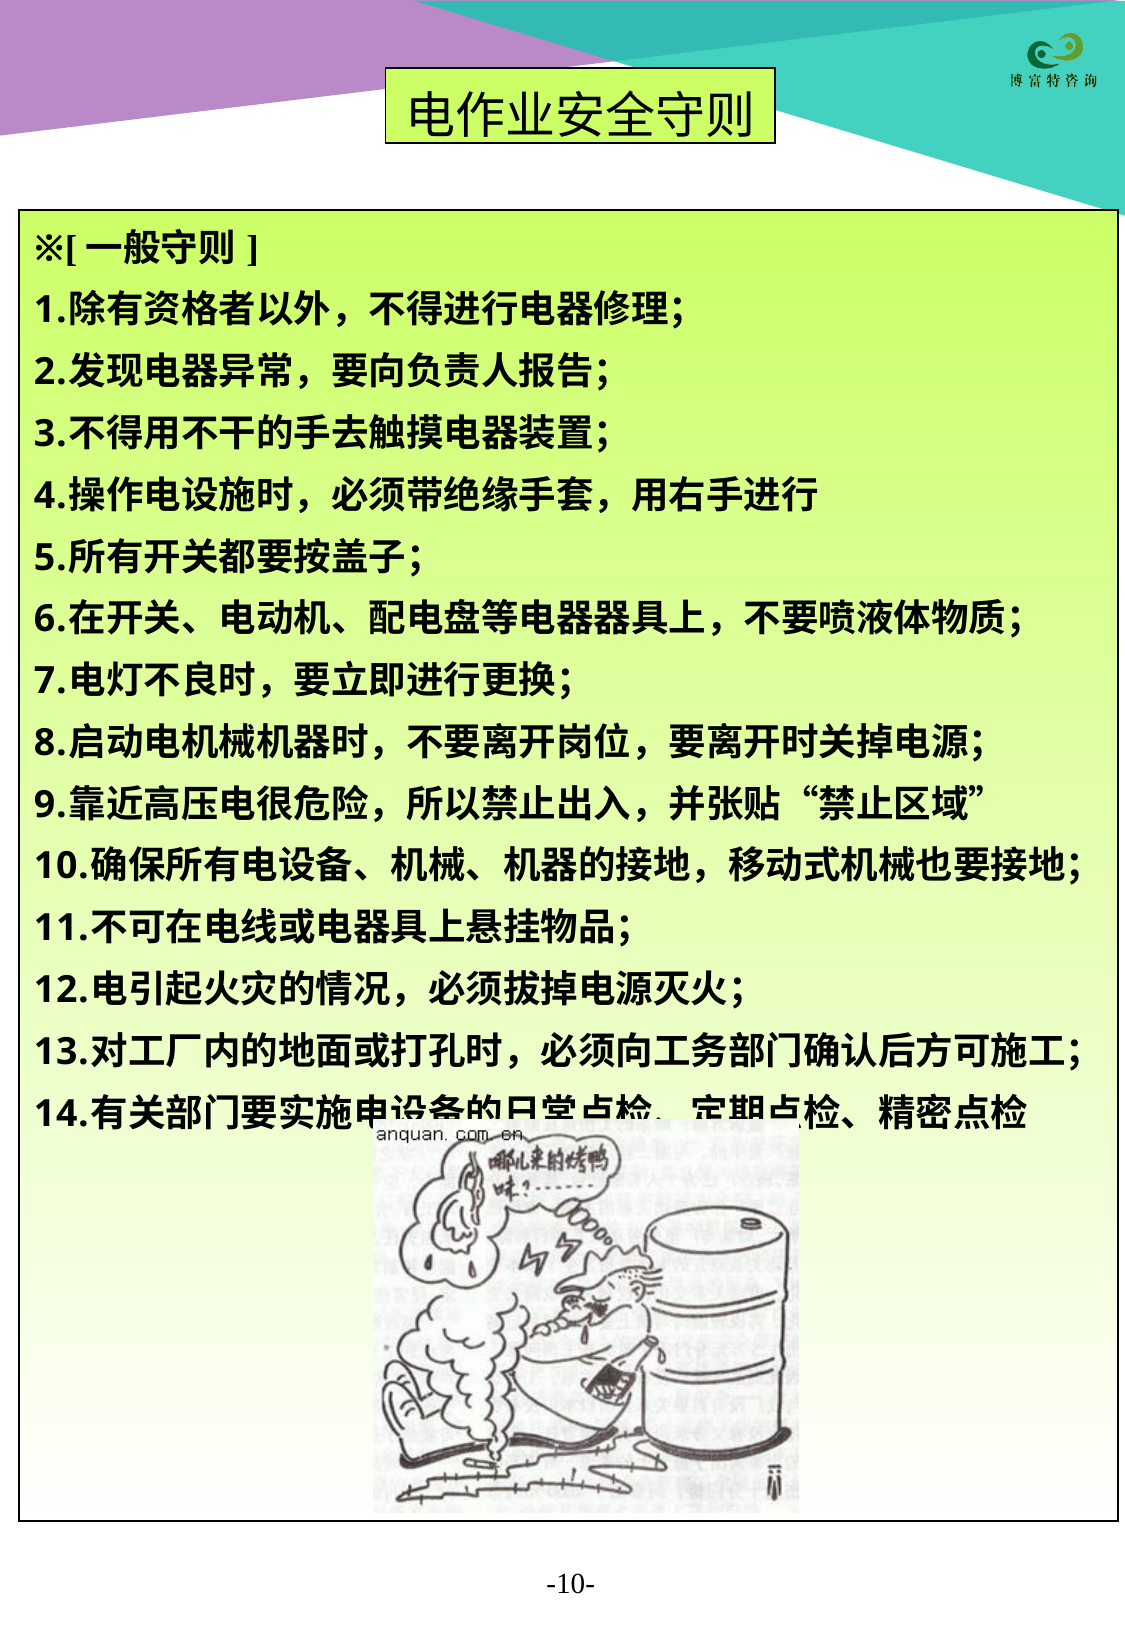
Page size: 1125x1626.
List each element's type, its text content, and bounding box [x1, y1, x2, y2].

text_box -10- [531, 1556, 611, 1607]
picture [373, 1119, 799, 1513]
table_header ※[一般守则] 除有资格者以外，不得进行电器修理； 发现电器异常，要向负责人报告； 不得用不干的手去触摸电器装置； 操作电设施时，必须带绝缘手套，用右手进行 所有开关都要按盖子； 在开关、电动机、配电盘等电器器具上，不要喷液体物质； 电灯不良时，要立即进行更换； 启动电机械机器时，不要离开岗位，要离开时关掉电源； 靠近高压电很危险，所以禁止出入，并张贴“禁止区域” 确保所有电设备、机械、机器的接地，移动式机械也要接地； 不可在电线或电器具上悬挂物品； 电引起火灾的情况，必须拔掉电源灭火； 对工厂内的地面或打孔时，必须向工务部门确认后方可施工； 有关部门要实施电设备的日常点检、定期点检、精密点检 [20, 211, 1117, 1520]
picture [999, 32, 1111, 89]
table_header 电作业安全守则 [386, 69, 774, 142]
